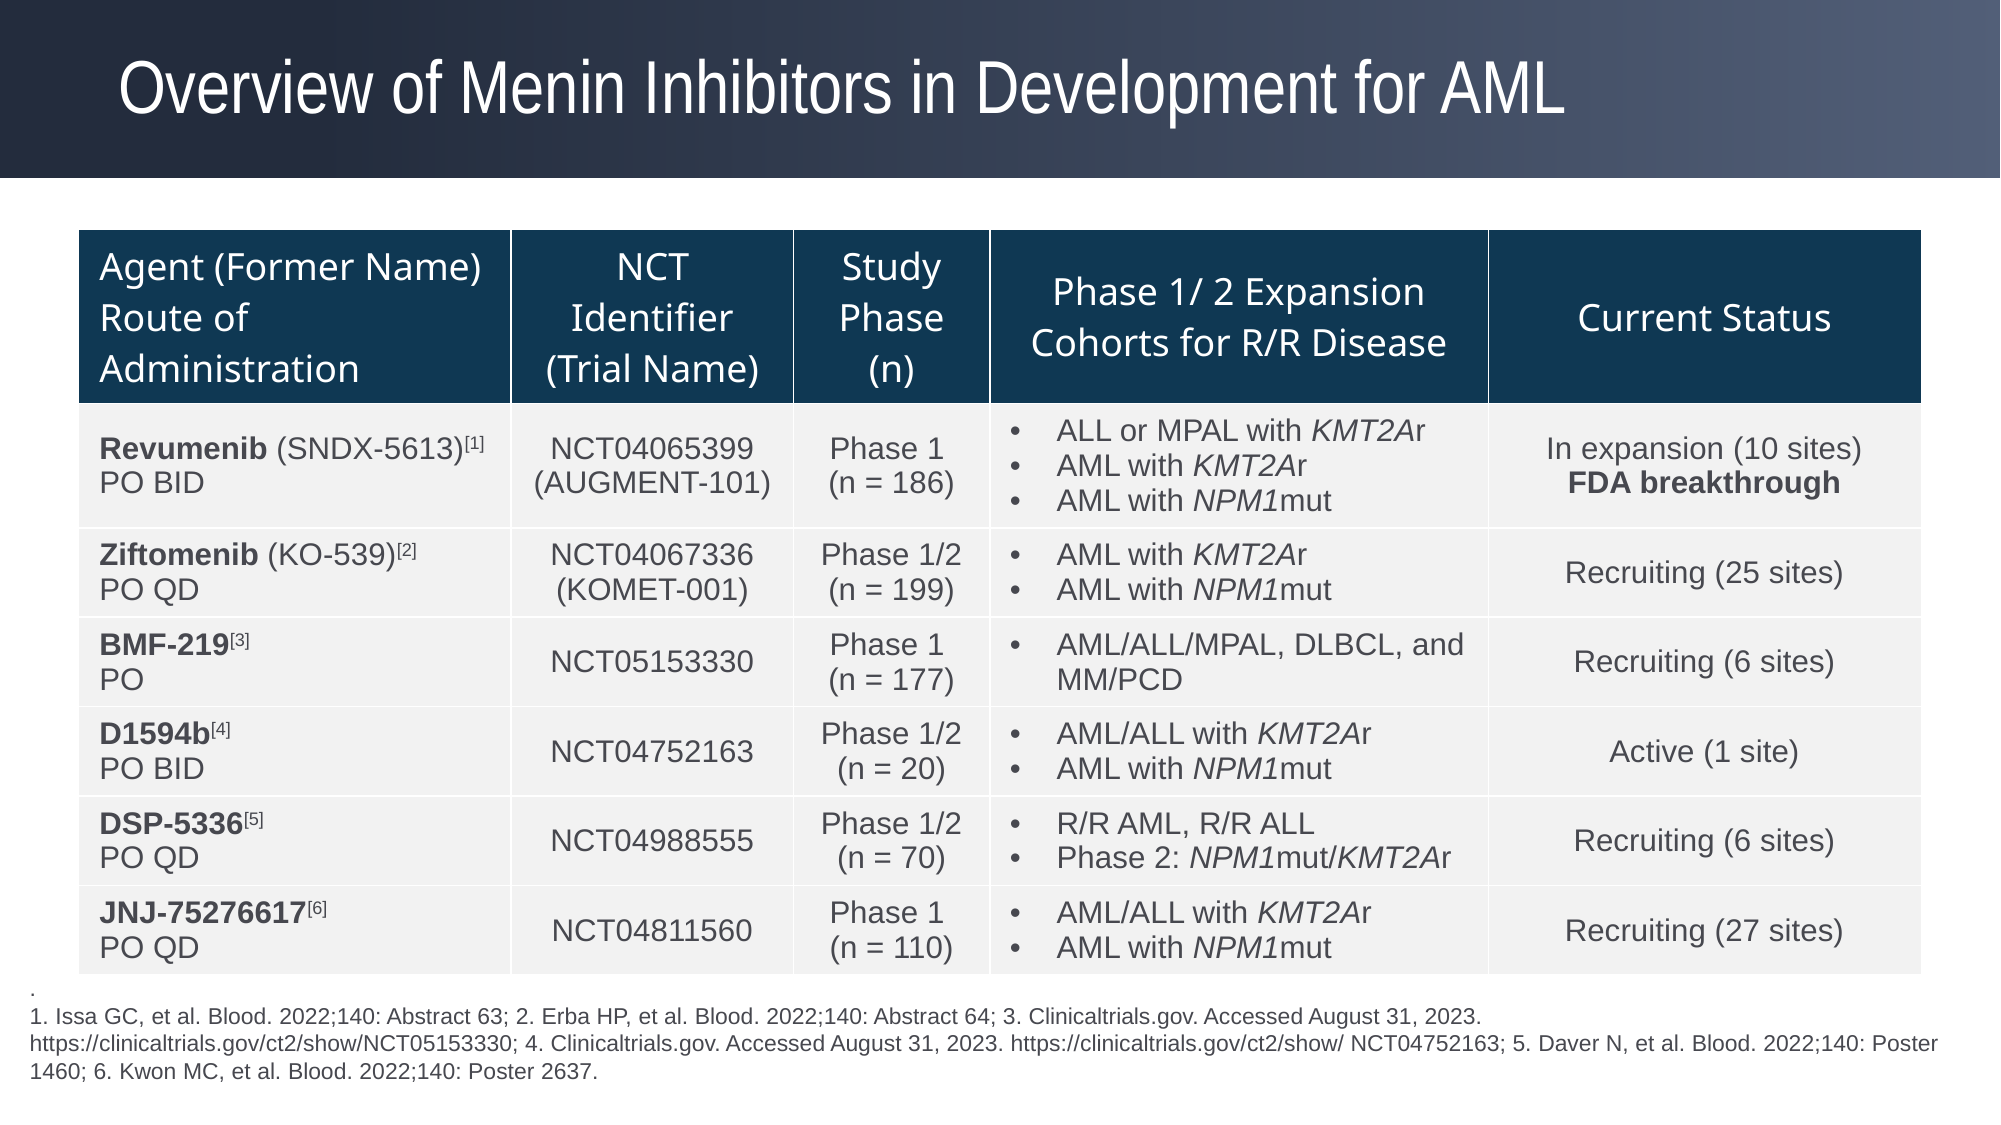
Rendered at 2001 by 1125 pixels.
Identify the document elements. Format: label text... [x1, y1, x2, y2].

table_cell Revumenib (SNDX-5613)[1] PO BID [79, 404, 510, 527]
table_header Current Status [1489, 230, 1921, 403]
table_header Agent (Former Name) Route of Administration [79, 230, 510, 403]
table_cell Phase 1 (n = 186) [794, 404, 989, 527]
table_cell BMF-219[3] PO [79, 618, 510, 706]
table_cell NCT04988555 [512, 797, 793, 885]
table_cell Phase 1 (n = 110) [794, 886, 989, 974]
table_cell NCT05153330 [512, 618, 793, 706]
table_cell R/R AML, R/R ALL Phase 2: NPM1mut/KMT2Ar [991, 797, 1488, 885]
table_cell AML/ALL/MPAL, DLBCL, and MM/PCD [991, 618, 1488, 706]
table_cell NCT04752163 [512, 707, 793, 795]
table_cell Recruiting (6 sites) [1489, 797, 1921, 885]
table_cell Phase 1/2 (n = 70) [794, 797, 989, 885]
table_cell Phase 1 (n = 177) [794, 618, 989, 706]
table_cell Phase 1/2 (n = 20) [794, 707, 989, 795]
table_cell NCT04065399 (AUGMENT-101) [512, 404, 793, 527]
table_header NCT Identifier (Trial Name) [512, 230, 793, 403]
table_cell NCT04811560 [512, 886, 793, 974]
table_header Phase 1/ 2 Expansion Cohorts for R/R Disease [991, 230, 1488, 403]
table_cell Ziftomenib (KO-539)[2] PO QD [79, 529, 510, 616]
list . 1. Issa GC, et al. Blood. 2022;140: Abstract 63; 2. Erba HP, et al. Blood. 2022;140: Abstract 64; 3. Clinicaltrials.gov. Accessed August 31, 2023. https://clinicaltrials.gov/ct2/show/NCT05153330; 4. Clinicaltrials.gov. Accessed August 31, 2023. https://clinicaltrials.gov/ct2/show/ NCT04752163; 5. Daver N, et al. Blood. 2022;140: Poster 1460; 6. Kwon MC, et al. Blood. 2022;140: Poster 2637. [0, 966, 2000, 1096]
table_cell AML/ALL with KMT2Ar AML with NPM1mut [991, 886, 1488, 974]
table_cell Recruiting (27 sites) [1489, 886, 1921, 974]
table_cell NCT04067336 (KOMET-001) [512, 529, 793, 616]
table_cell Recruiting (25 sites) [1489, 529, 1921, 616]
table_cell Recruiting (6 sites) [1489, 618, 1921, 706]
table_cell AML with KMT2Ar AML with NPM1mut [991, 529, 1488, 616]
table_cell Phase 1/2 (n = 199) [794, 529, 989, 616]
table_cell Active (1 site) [1489, 707, 1921, 795]
title Overview of Menin Inhibitors in Development for AML [118, 21, 1882, 158]
table_cell D1594b[4] PO BID [79, 707, 510, 795]
table_cell ALL or MPAL with KMT2Ar AML with KMT2Ar AML with NPM1mut [991, 404, 1488, 527]
table_cell AML/ALL with KMT2Ar AML with NPM1mut [991, 707, 1488, 795]
table_header Study Phase (n) [794, 230, 989, 403]
table_cell In expansion (10 sites) FDA breakthrough [1489, 404, 1921, 527]
table_cell DSP-5336[5] PO QD [79, 797, 510, 885]
table_cell JNJ-75276617[6] PO QD [79, 886, 510, 974]
